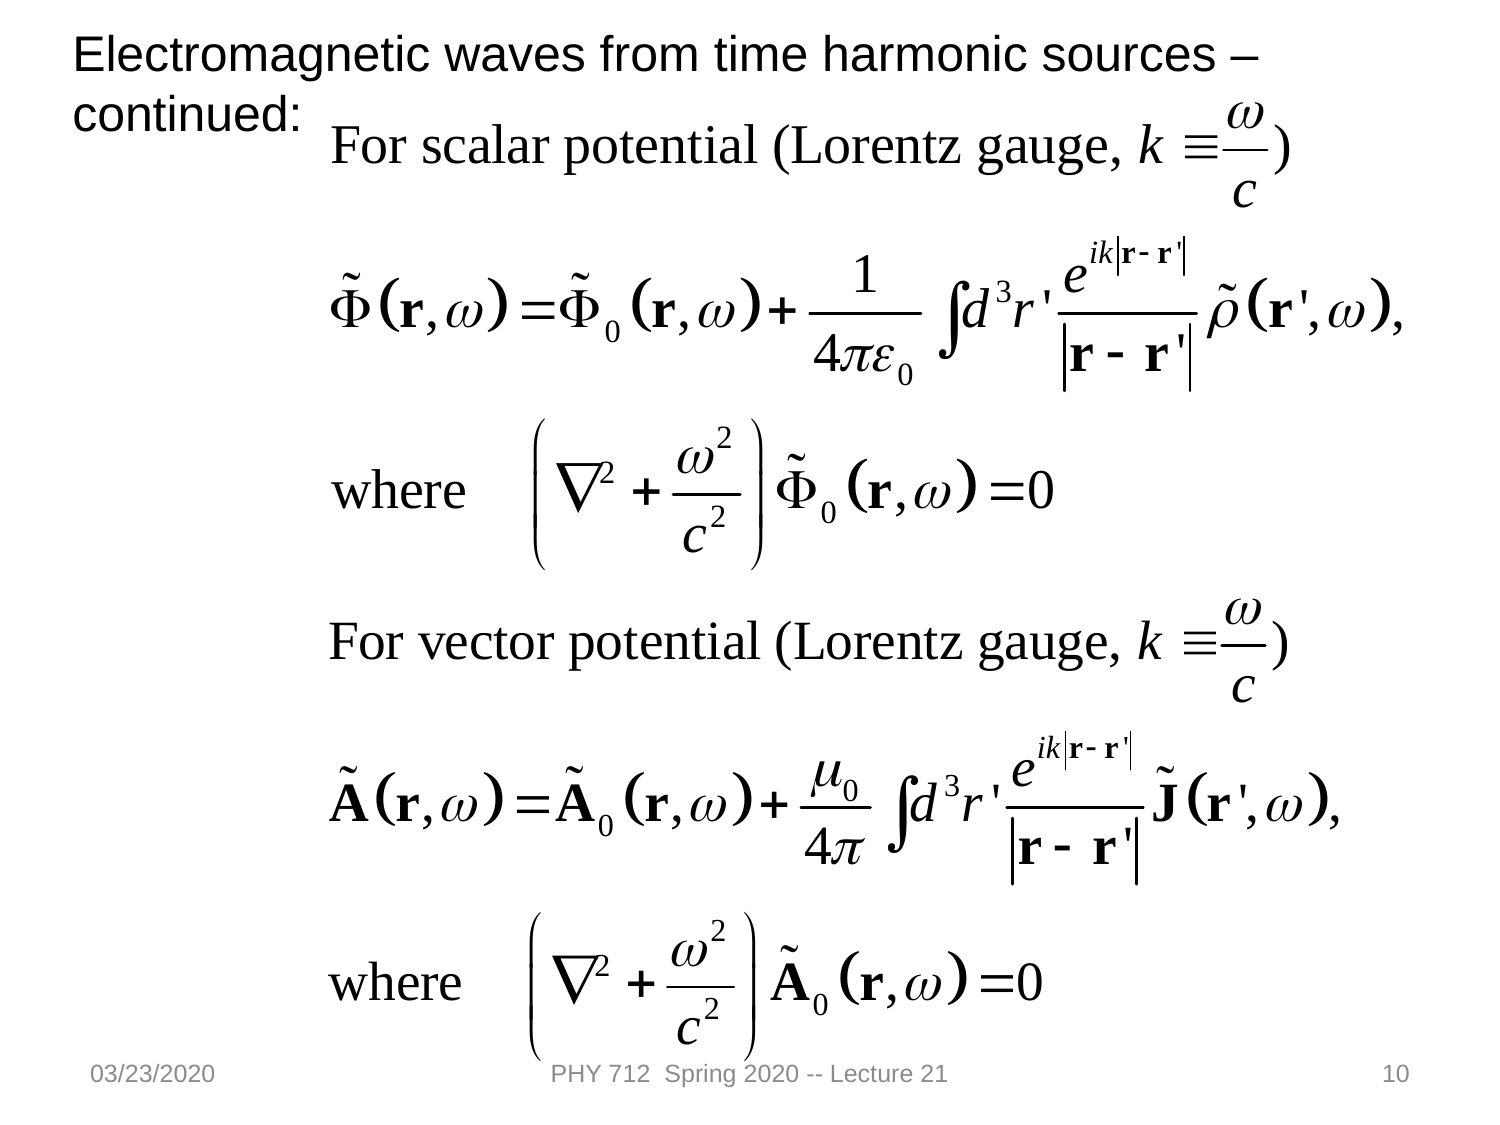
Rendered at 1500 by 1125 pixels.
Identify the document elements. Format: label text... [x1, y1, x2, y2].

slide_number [75, 1042, 317, 1103]
slide_number 10 [1352, 1042, 1425, 1103]
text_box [324, 78, 1410, 649]
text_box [322, 574, 1348, 1125]
text_box Electromagnetic waves from time harmonic sources – continued: [57, 14, 1395, 149]
